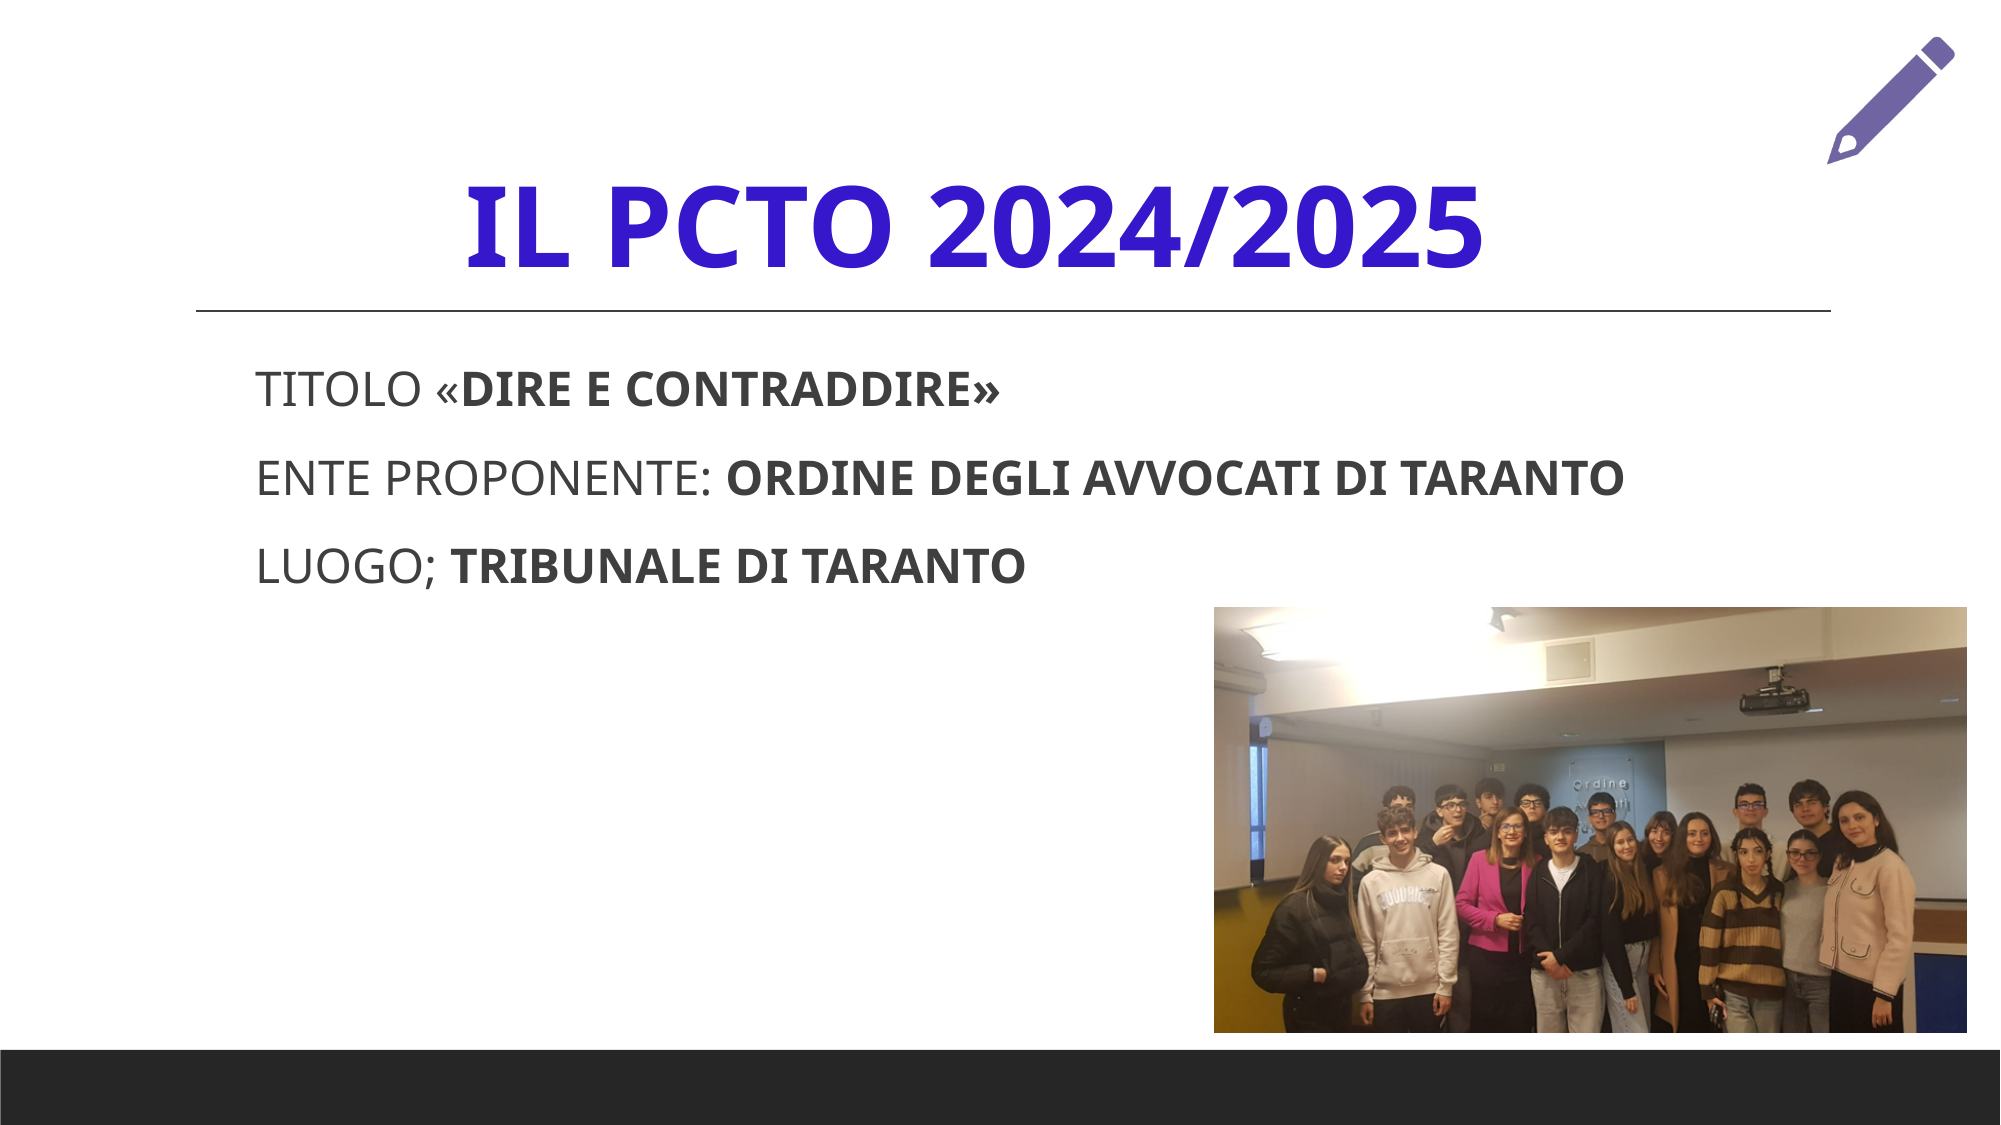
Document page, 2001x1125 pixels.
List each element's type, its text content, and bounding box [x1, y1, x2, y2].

title IL PCTO 2024/2025 [190, 51, 1763, 297]
picture [1213, 607, 1968, 1033]
list TITOLO «DIRE E CONTRADDIRE» ENTE PROPONENTE: ORDINE DEGLI AVVOCATI DI TARANTO LUOGO; TRIBUNALE DI TARANTO [180, 345, 1830, 963]
picture [1814, 24, 1968, 178]
